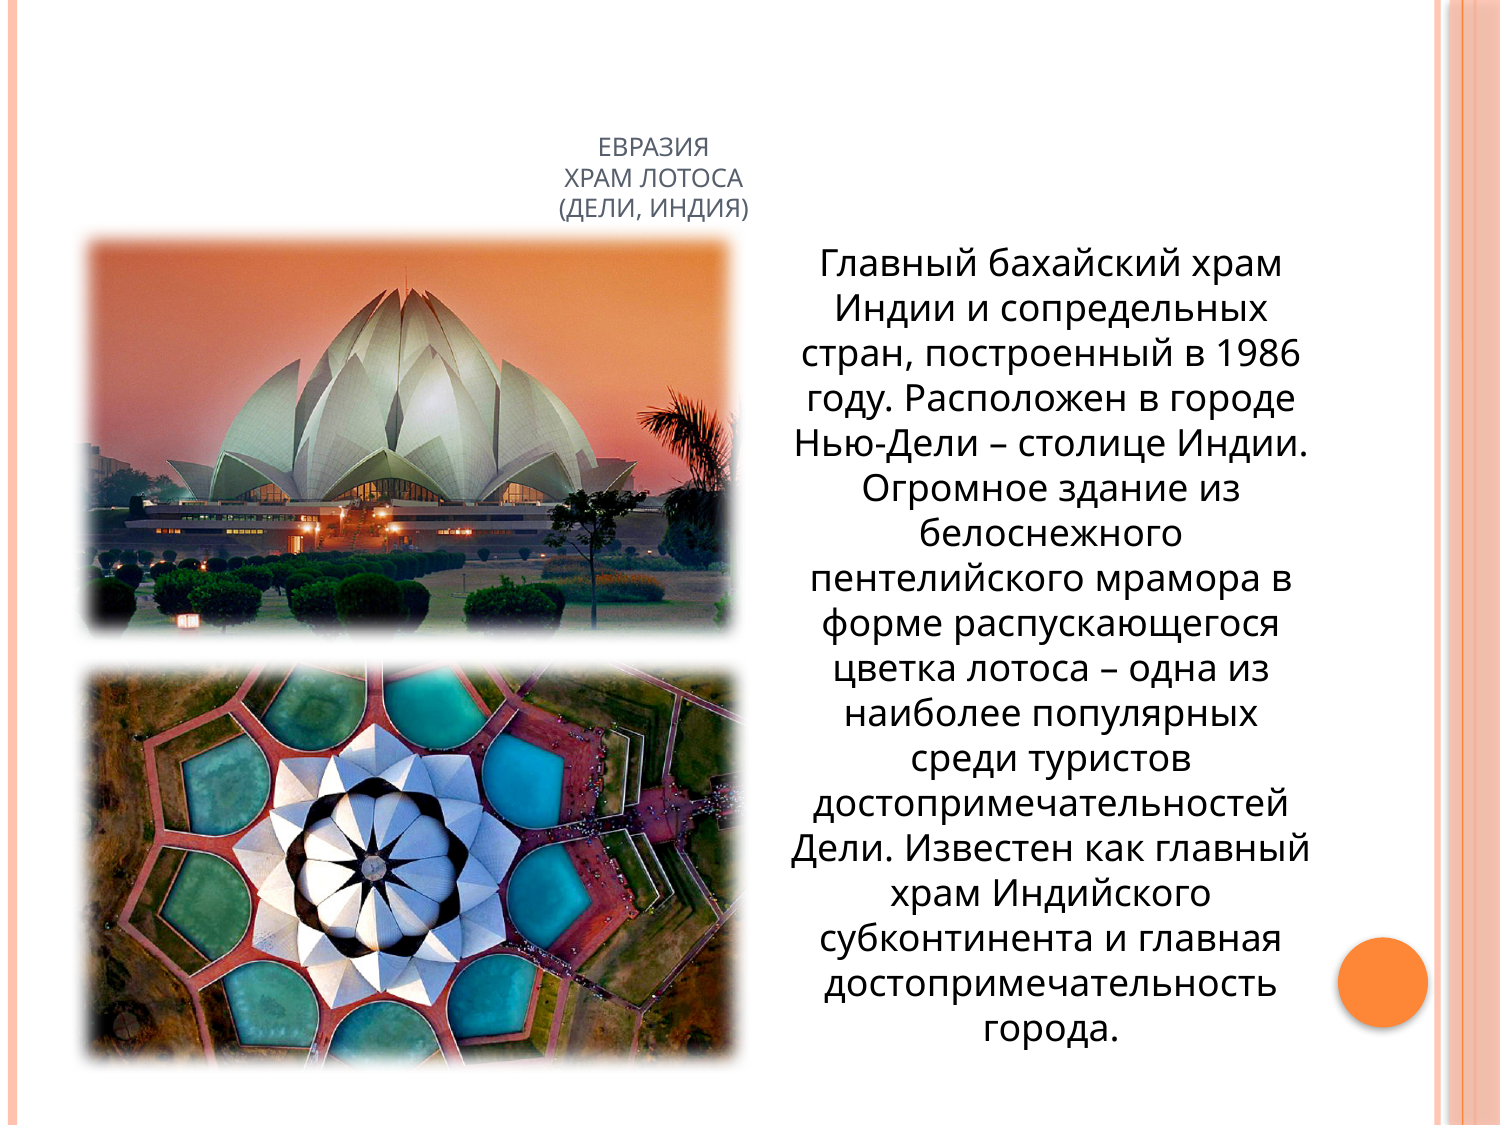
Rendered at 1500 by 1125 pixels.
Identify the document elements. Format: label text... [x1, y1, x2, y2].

title Евразия Храм Лотоса (Дели, Индия) [41, 0, 1267, 231]
picture [69, 655, 751, 1074]
text_box Главный бахайский храм Индии и сопредельных стран, построенный в 1986 году. Расположен в городе Нью-Дели – столице Индии. Огромное здание из белоснежного пентелийского мрамора в форме распускающегося цветка лотоса – одна из наиболее популярных среди туристов достопримечательностей Дели. Известен как главный храм Индийского субконтинента и главная достопримечательность города. [773, 231, 1329, 1057]
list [69, 222, 746, 647]
